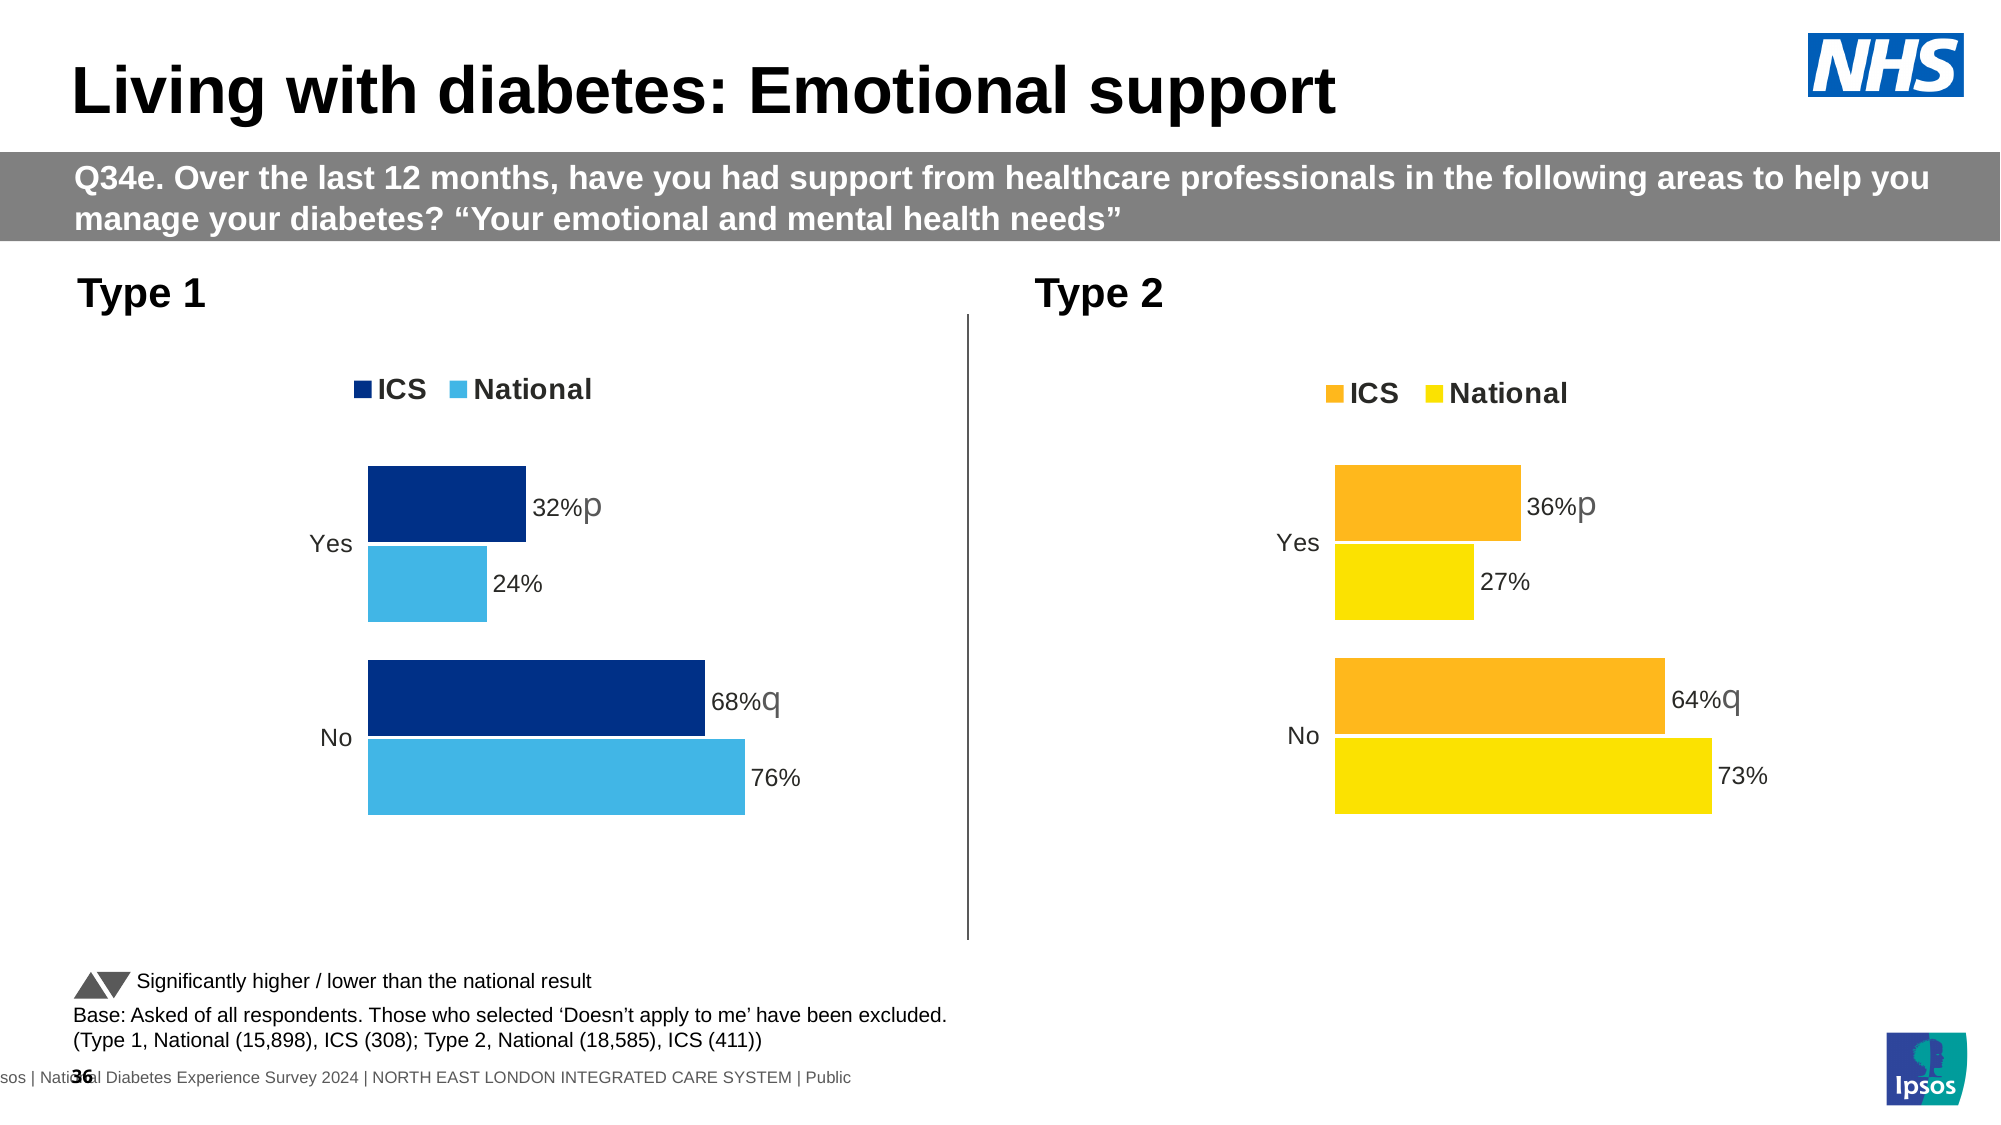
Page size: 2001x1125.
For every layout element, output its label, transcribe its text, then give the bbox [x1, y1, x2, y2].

text_box [71, 970, 110, 1000]
text_box Base: Asked of all respondents. Those who selected ‘Doesn’t apply to me’ have been excluded. (Type 1, National (15,898), ICS (308); Type 2, National (18,585), ICS (411)) [73, 1001, 1886, 1052]
chart [1053, 355, 1964, 855]
text_box [94, 970, 122, 1001]
title Living with diabetes: Emotional support [71, 32, 1809, 124]
picture [1886, 1032, 1968, 1106]
chart [96, 355, 969, 855]
text_box Type 2 [922, 265, 1276, 316]
text_box Q34e. Over the last 12 months, have you had support from healthcare professionals in the following areas to help you manage your diabetes? “Your emotional and mental health needs” [0, 152, 2000, 242]
picture [1807, 33, 1964, 97]
slide_number 36 [71, 1030, 122, 1090]
text_box Type 1 [0, 265, 319, 316]
table_header Significantly higher / lower than the national result [122, 963, 648, 1001]
